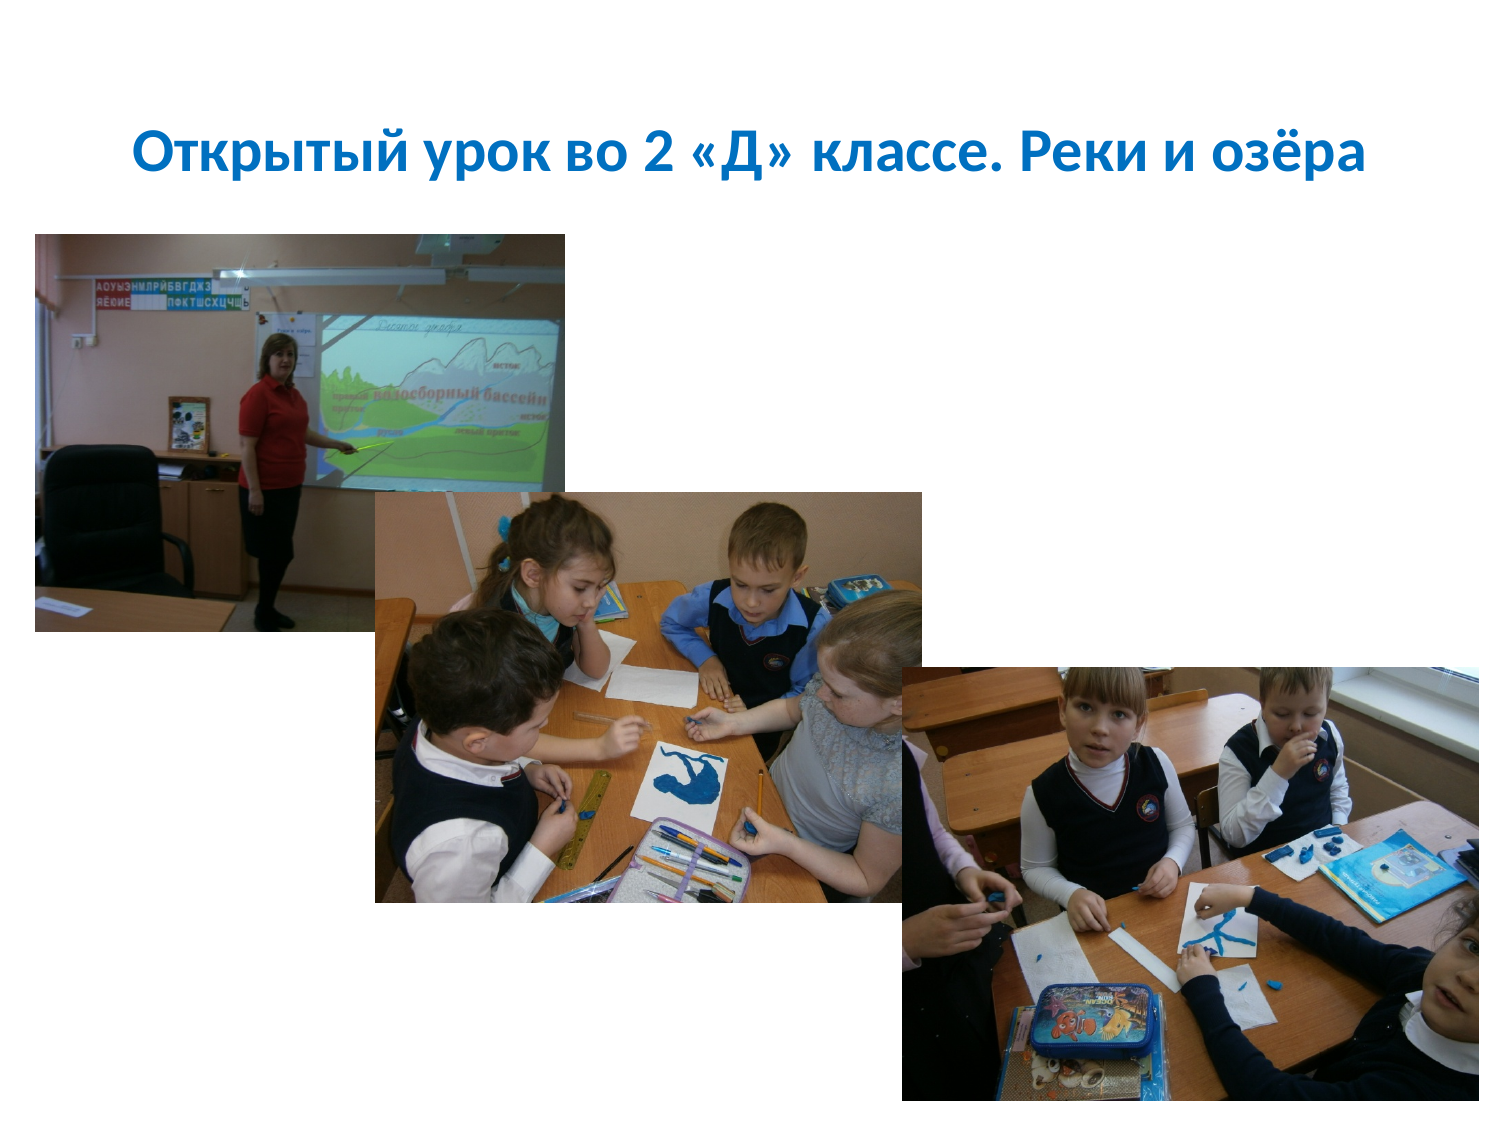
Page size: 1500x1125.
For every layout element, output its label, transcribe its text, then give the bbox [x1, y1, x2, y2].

picture [34, 234, 1479, 1101]
title Открытый урок во 2 «Д» классе. Реки и озёра [112, 70, 1388, 223]
